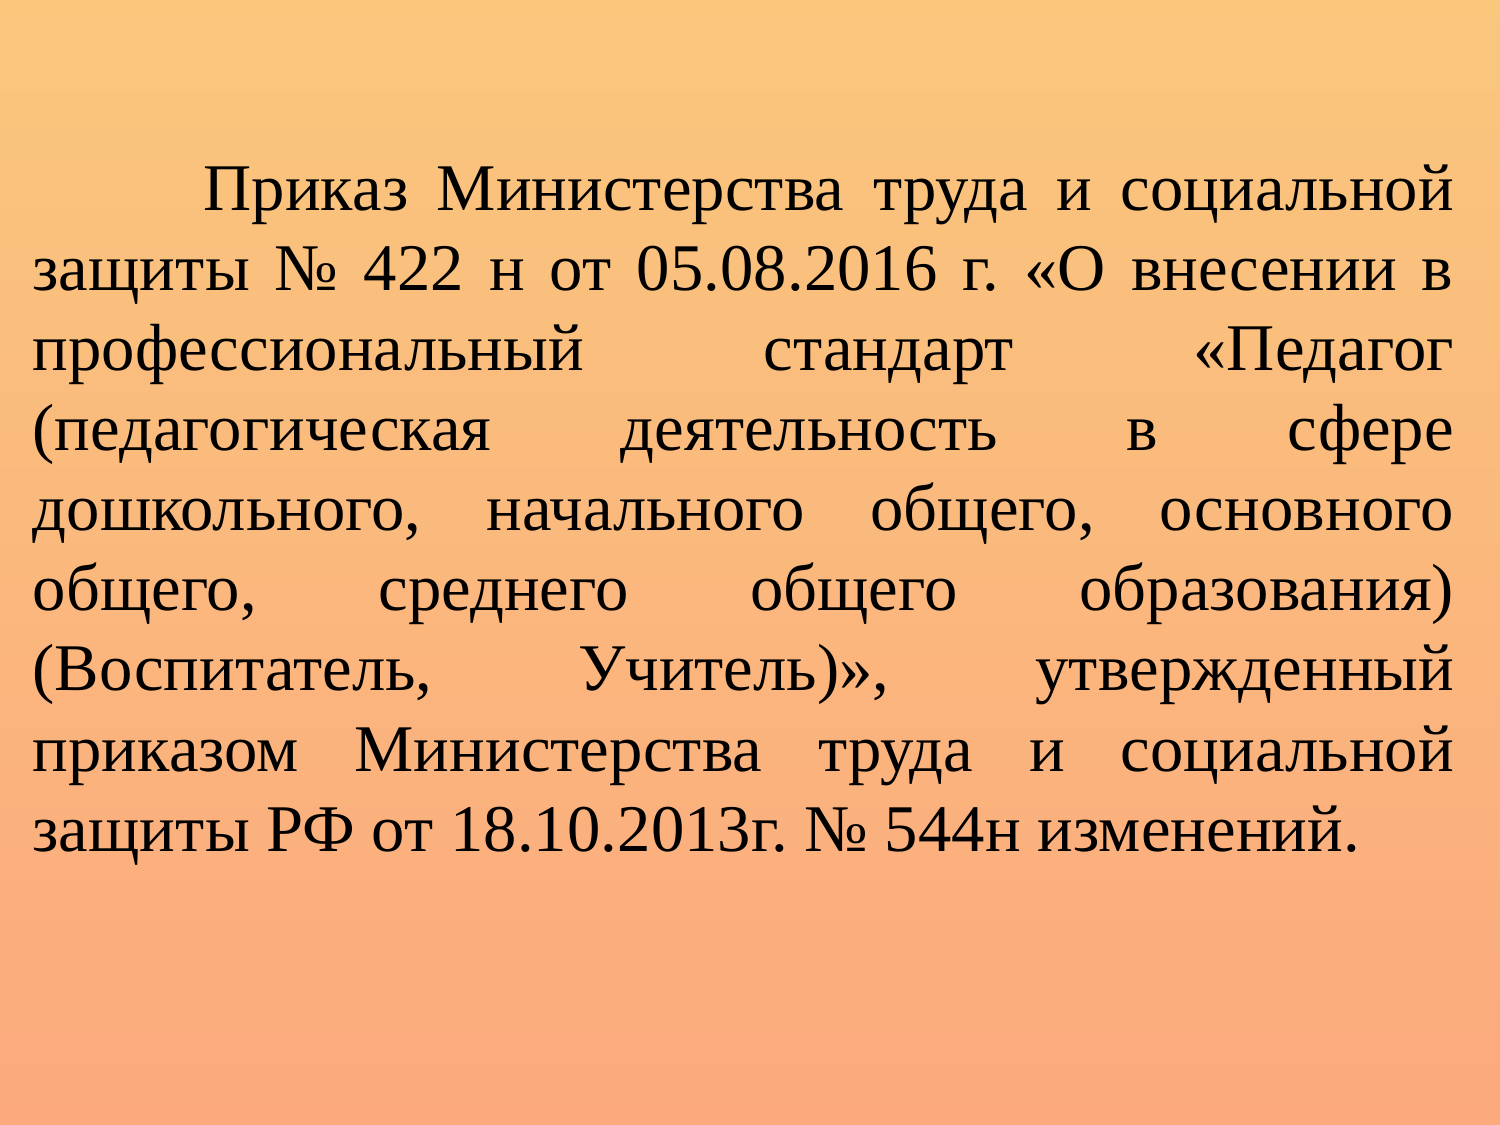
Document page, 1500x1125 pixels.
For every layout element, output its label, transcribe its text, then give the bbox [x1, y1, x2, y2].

list Приказ Министерства труда и социальной защиты № 422 н от 05.08.2016 г. «О внесении в профессиональный стандарт «Педагог (педагогическая деятельность в сфере дошкольного, начального общего, основного общего, среднего общего образования) (Воспитатель, Учитель)», утвержденный приказом Министерства труда и социальной защиты РФ от 18.10.2013г. № 544н изменений. [17, 42, 1471, 1106]
